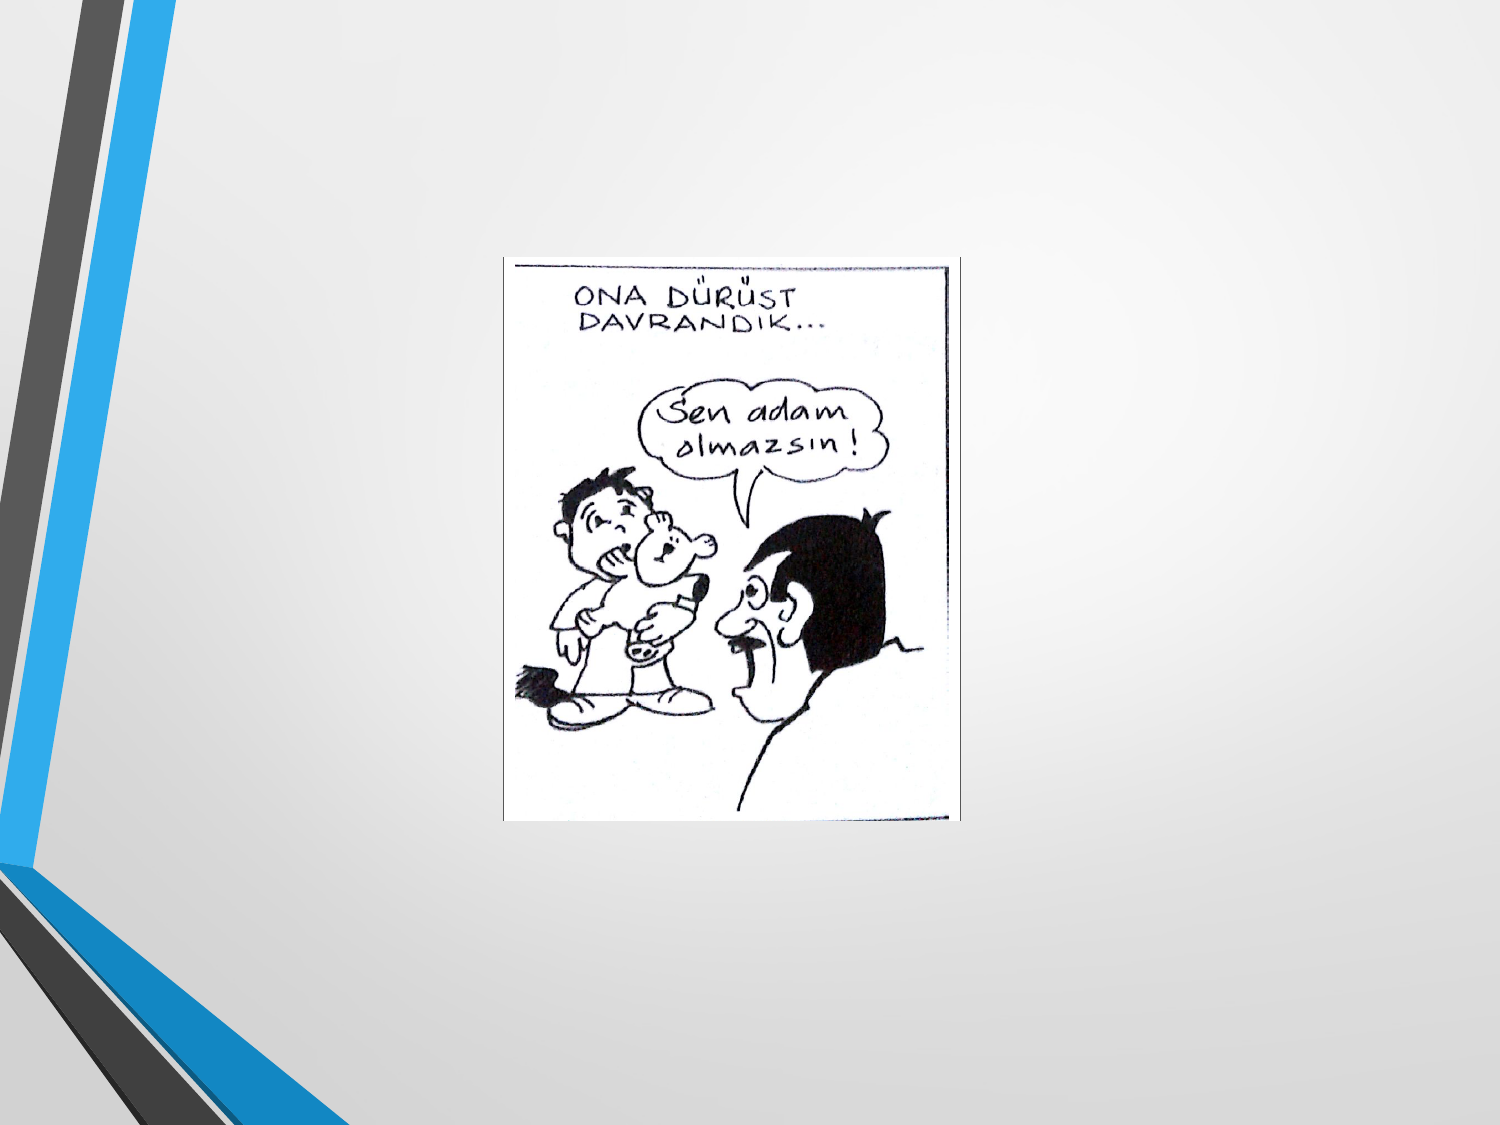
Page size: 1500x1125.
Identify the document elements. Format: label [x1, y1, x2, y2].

list [503, 257, 962, 821]
